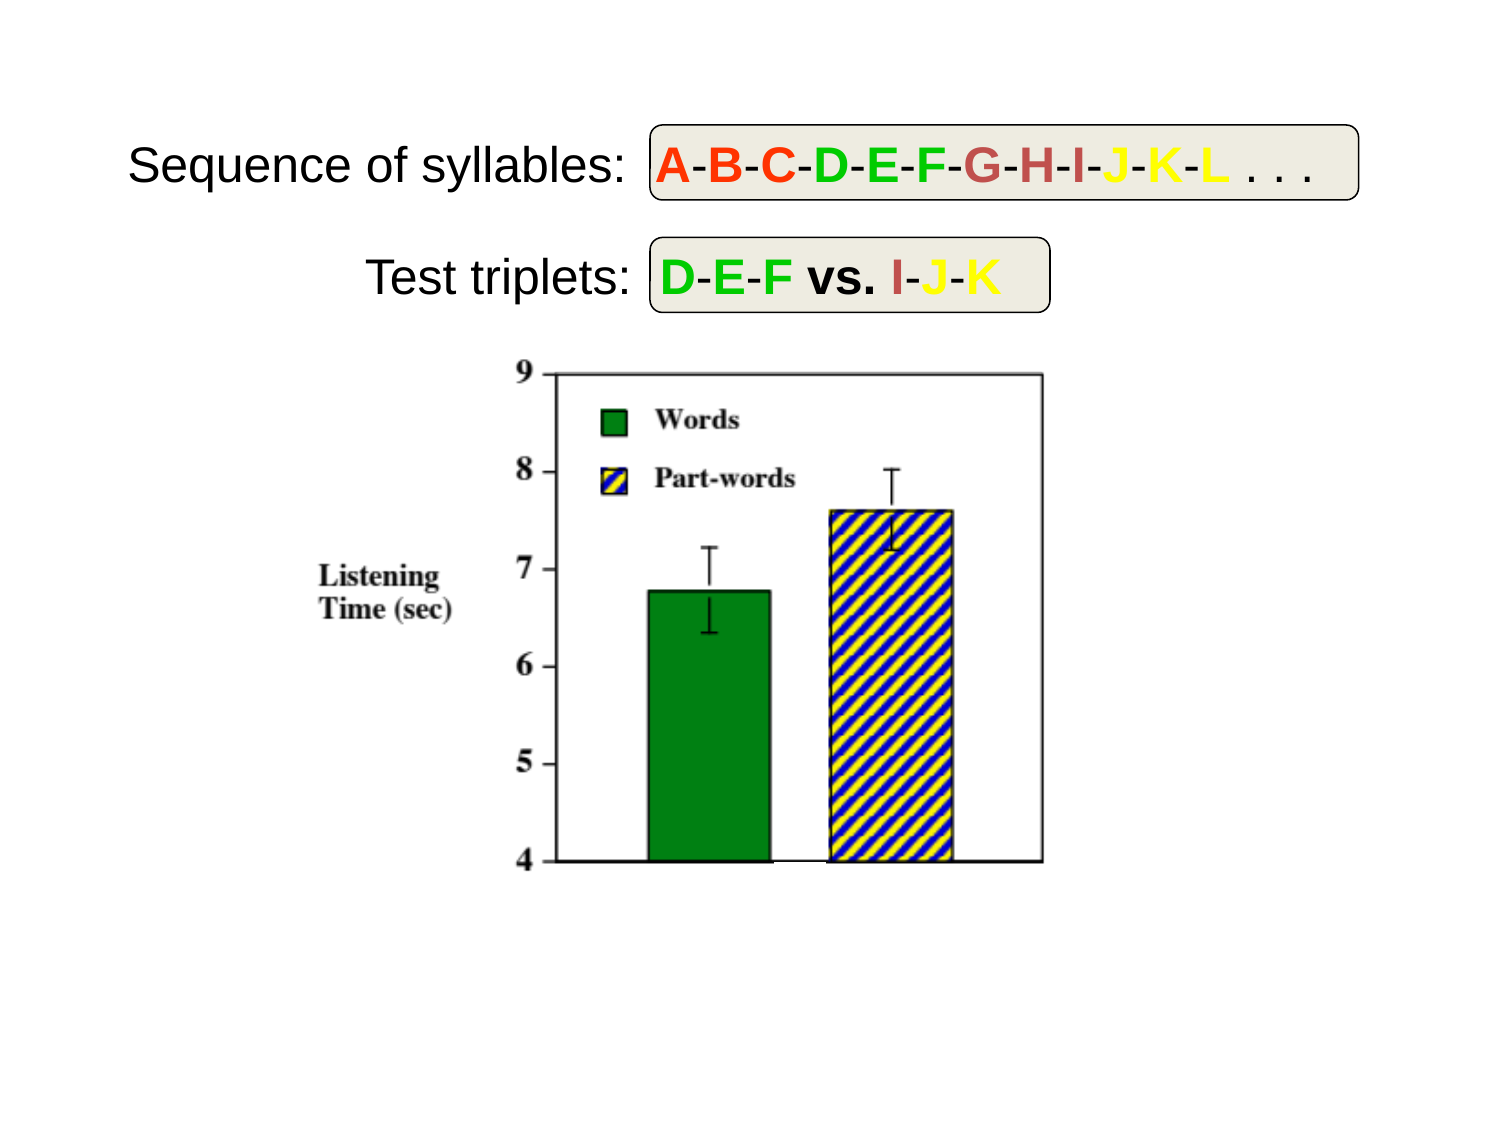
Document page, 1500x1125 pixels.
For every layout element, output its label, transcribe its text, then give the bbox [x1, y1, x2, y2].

text_box Test triplets: D-E-F vs. I-J-K [350, 237, 1300, 313]
picture [299, 274, 1063, 1038]
text_box Sequence of syllables: A-B-C-D-E-F-G-H-I-J-K-L . . . [112, 124, 1375, 200]
